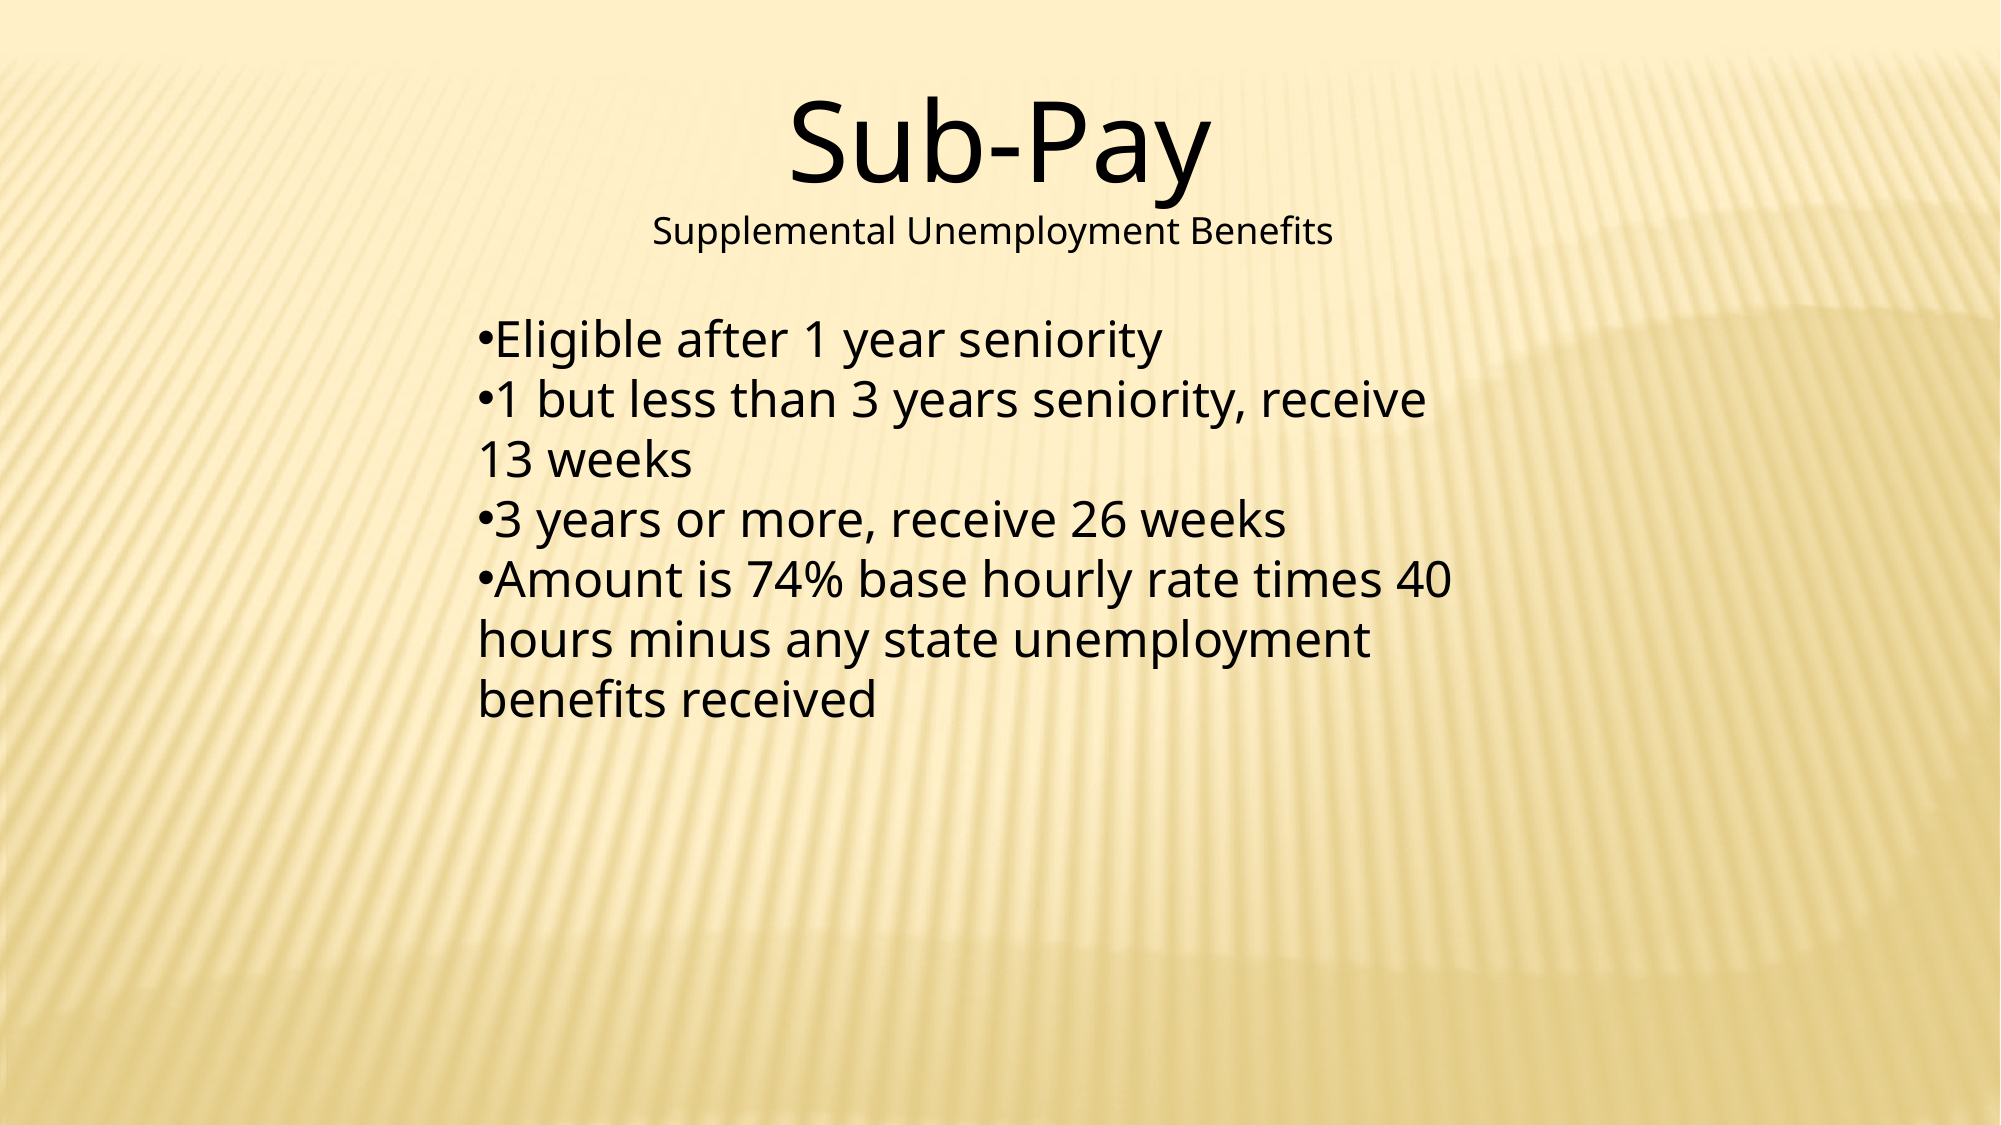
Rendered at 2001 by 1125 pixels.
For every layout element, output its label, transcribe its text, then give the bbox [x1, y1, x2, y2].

text_box Sub-Pay [249, 62, 1750, 213]
text_box Supplemental Unemployment Benefits [637, 199, 1450, 260]
text_box Eligible after 1 year seniority 1 but less than 3 years seniority, receive 13 weeks 3 years or more, receive 26 weeks Amount is 74% base hourly rate times 40 hours minus any state unemployment benefits received [462, 299, 1513, 735]
